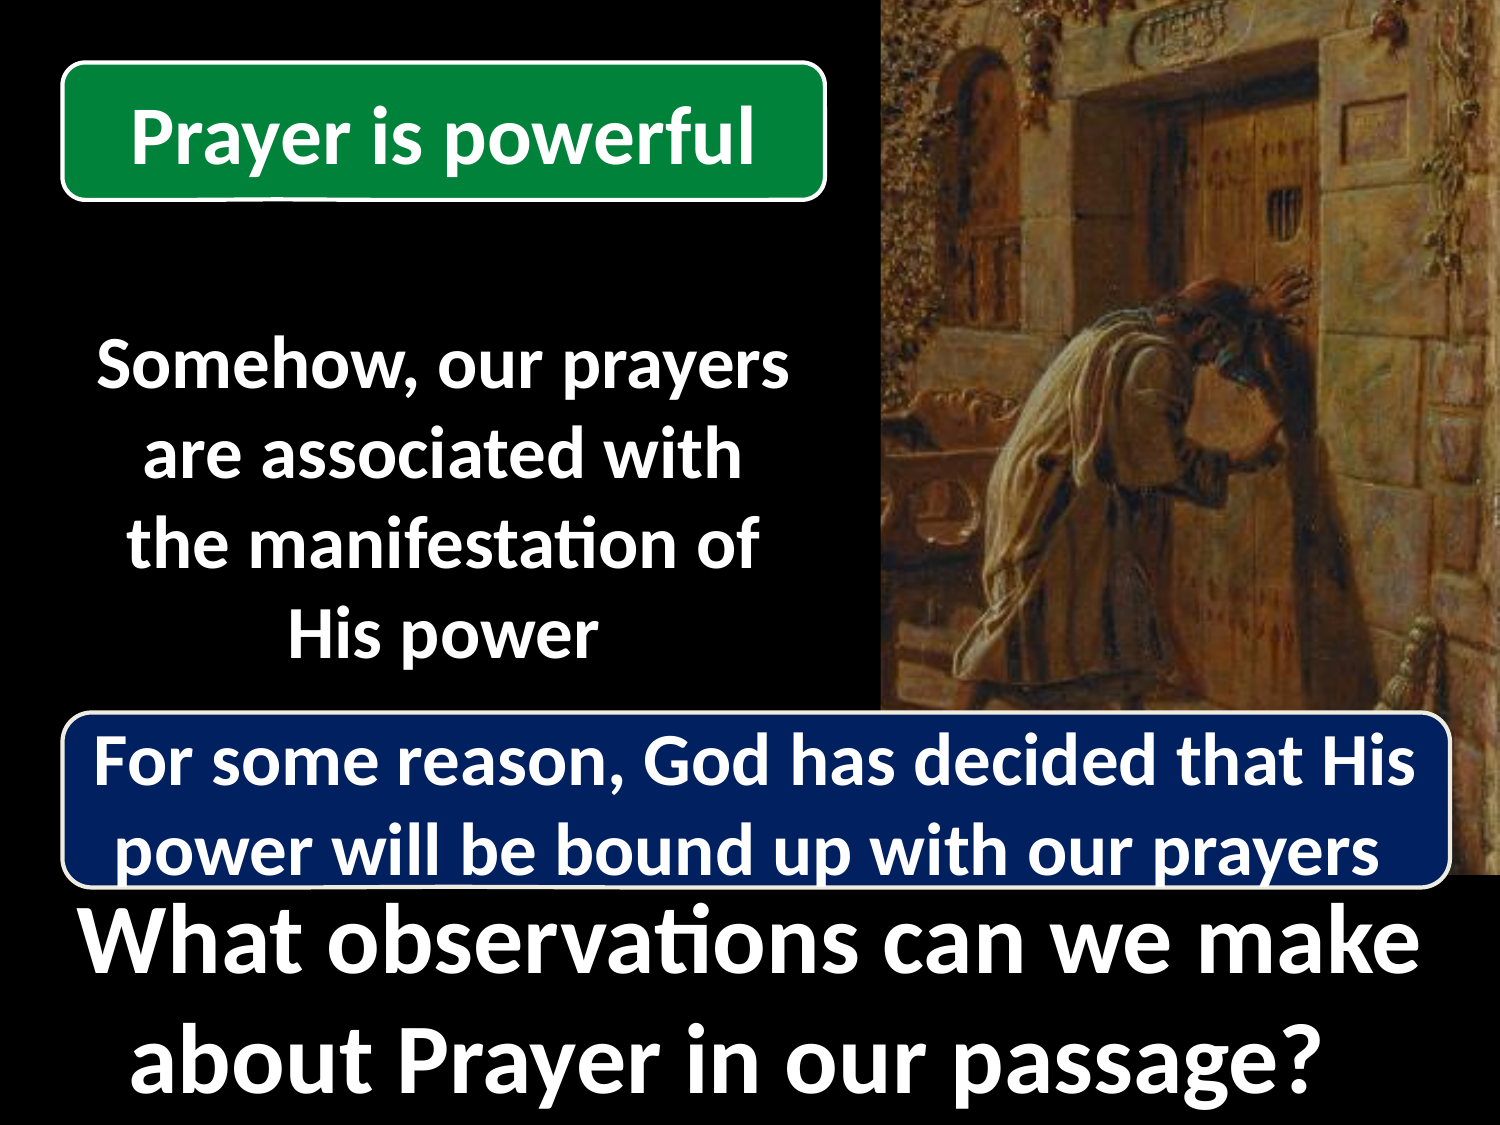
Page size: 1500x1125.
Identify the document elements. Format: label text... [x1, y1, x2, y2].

text_box What observations can we make about Prayer in our passage? [0, 910, 1500, 1078]
text_box For some reason, God has decided that His power will be bound up with our prayers [60, 710, 1438, 890]
picture [880, 0, 1500, 876]
text_box Somehow, our prayers are associated with the manifestation of His power [47, 235, 840, 721]
text_box Prayer is powerful [60, 60, 828, 202]
